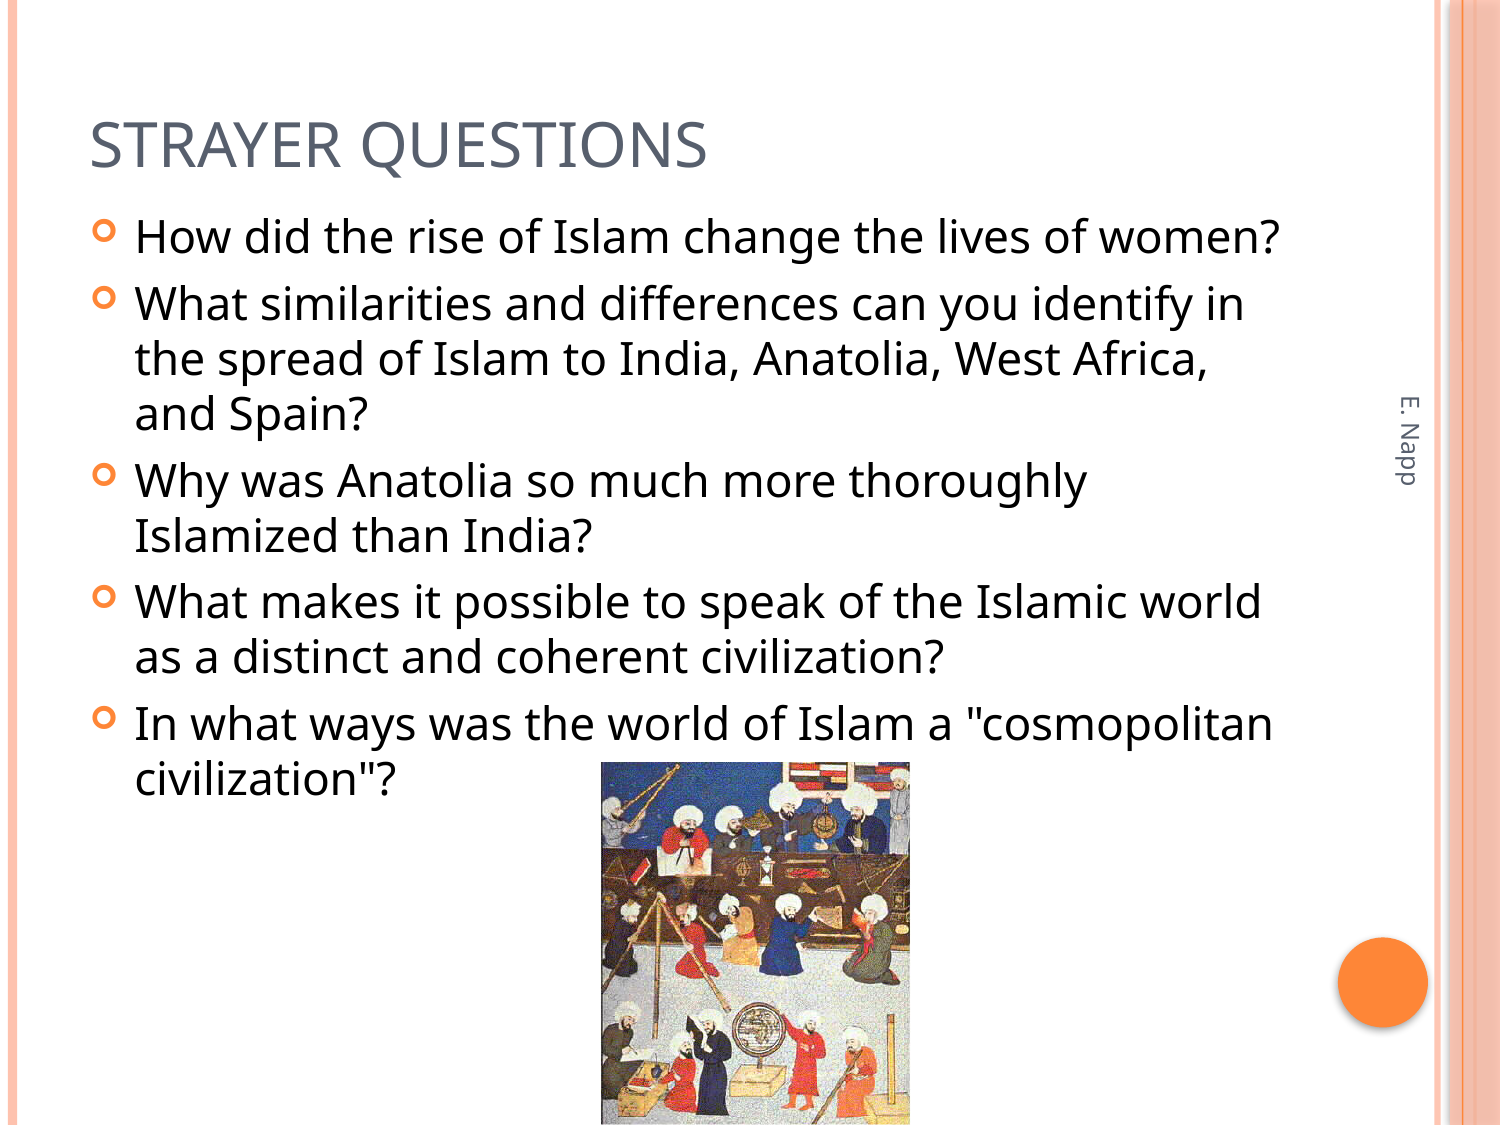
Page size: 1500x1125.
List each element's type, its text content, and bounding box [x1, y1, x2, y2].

footer E. Napp [1379, 380, 1440, 906]
list How did the rise of Islam change the lives of women? What similarities and differences can you identify in the spread of Islam to India, Anatolia, West Africa, and Spain? Why was Anatolia so much more thoroughly Islamized than India? What makes it possible to speak of the Islamic world as a distinct and coherent civilization? In what ways was the world of Islam a "cosmopolitan civilization"? [75, 200, 1300, 1125]
picture [599, 761, 912, 1125]
title Strayer Questions [75, 0, 1300, 188]
